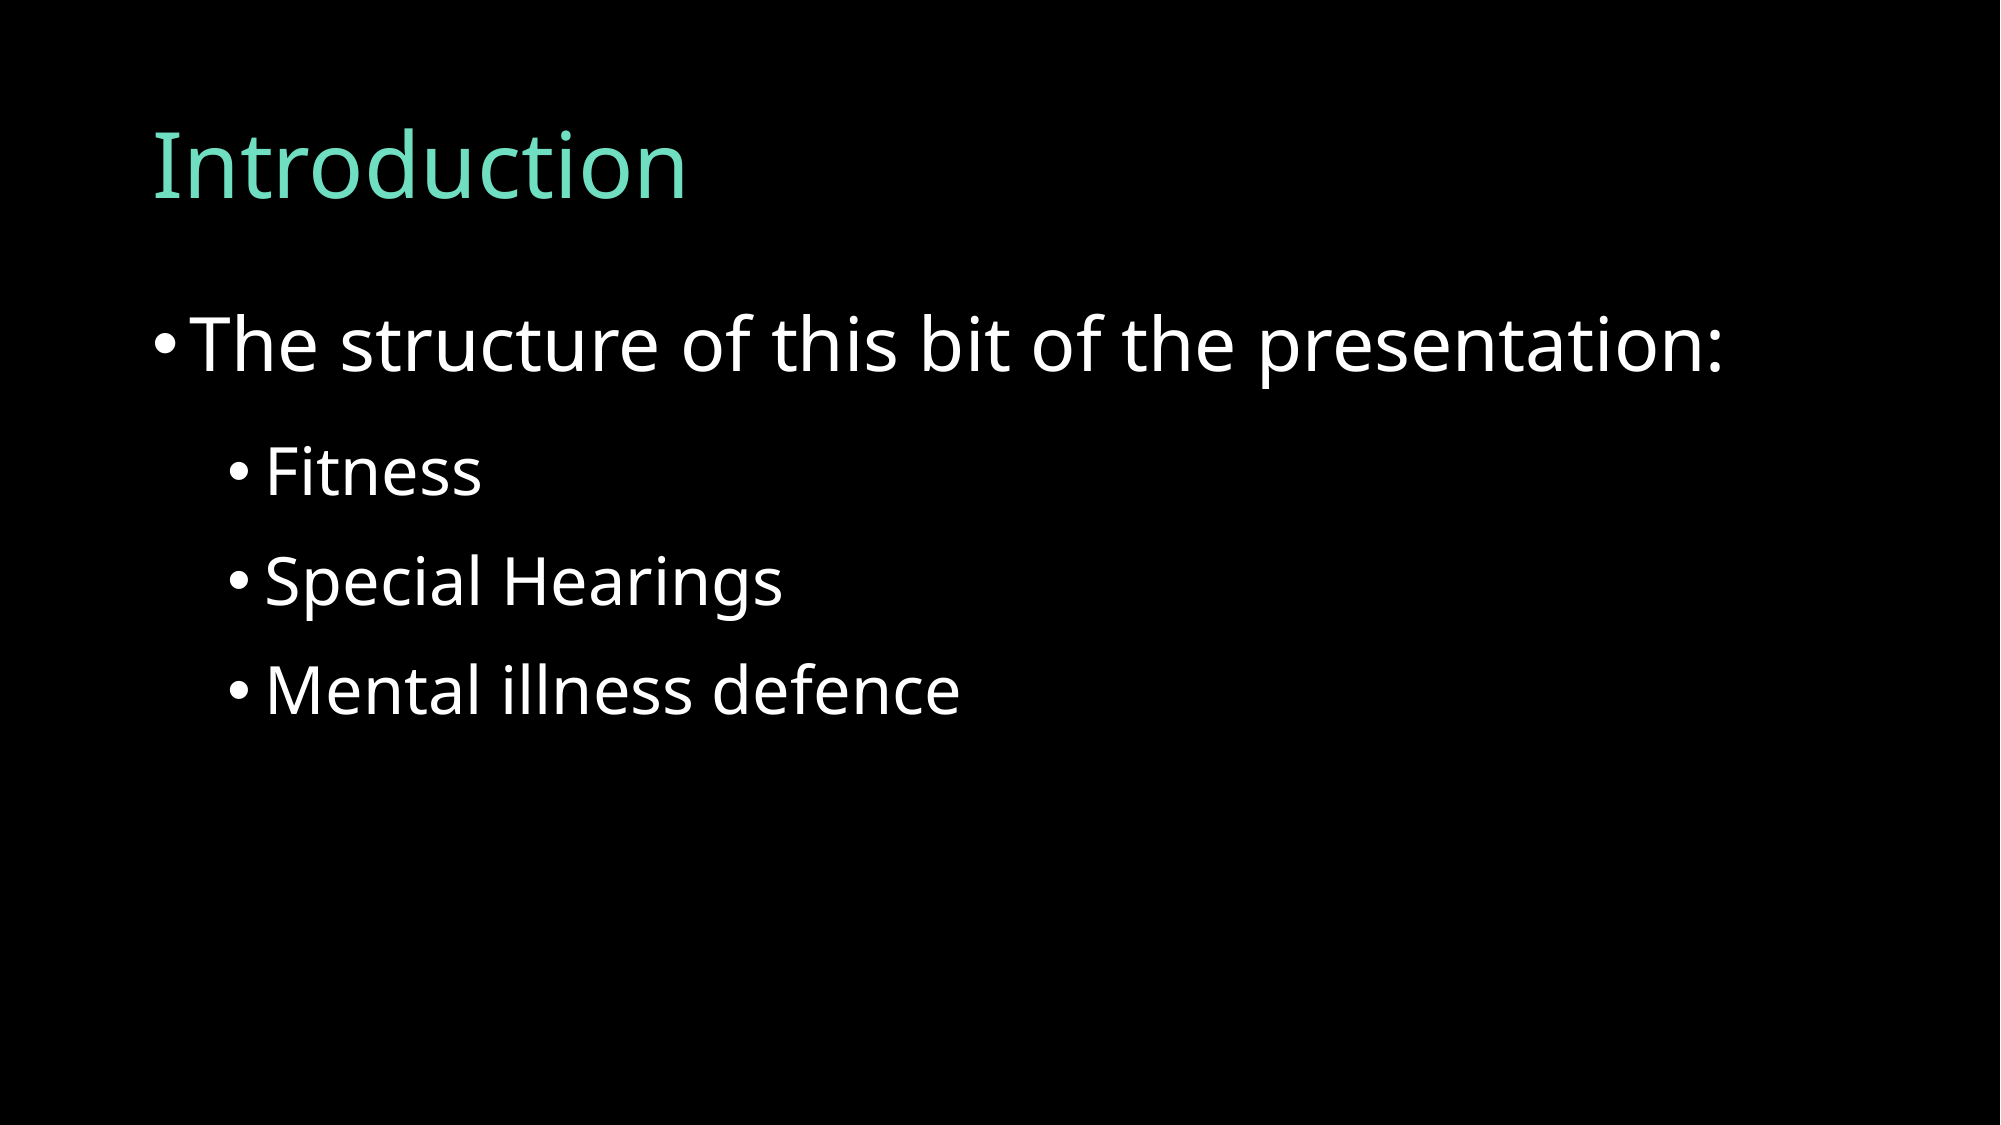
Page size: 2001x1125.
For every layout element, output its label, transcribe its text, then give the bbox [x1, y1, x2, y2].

title Introduction [137, 59, 1863, 278]
list The structure of this bit of the presentation: Fitness Special Hearings Mental illness defence [137, 299, 1863, 1014]
